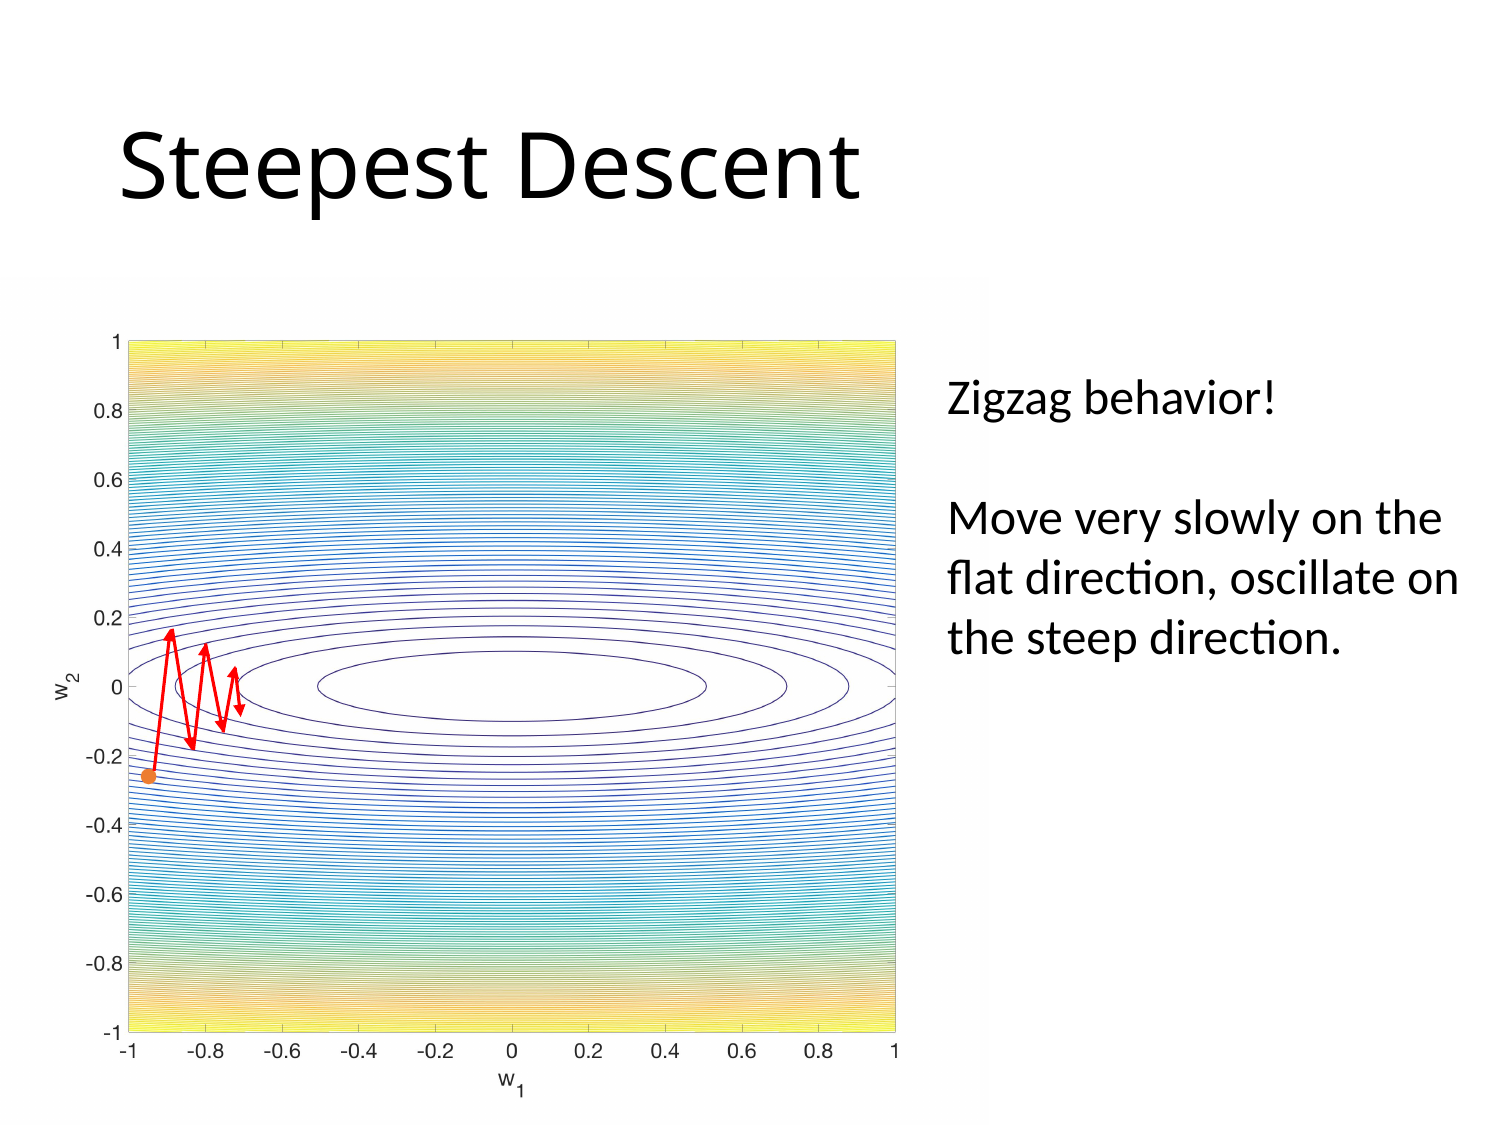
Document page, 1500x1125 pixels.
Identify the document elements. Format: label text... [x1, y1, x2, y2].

picture [0, 277, 989, 1125]
text_box Zigzag behavior! Move very slowly on the flat direction, oscillate on the steep direction. [989, 357, 1484, 673]
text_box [154, 628, 241, 771]
title Steepest Descent [103, 59, 1397, 278]
